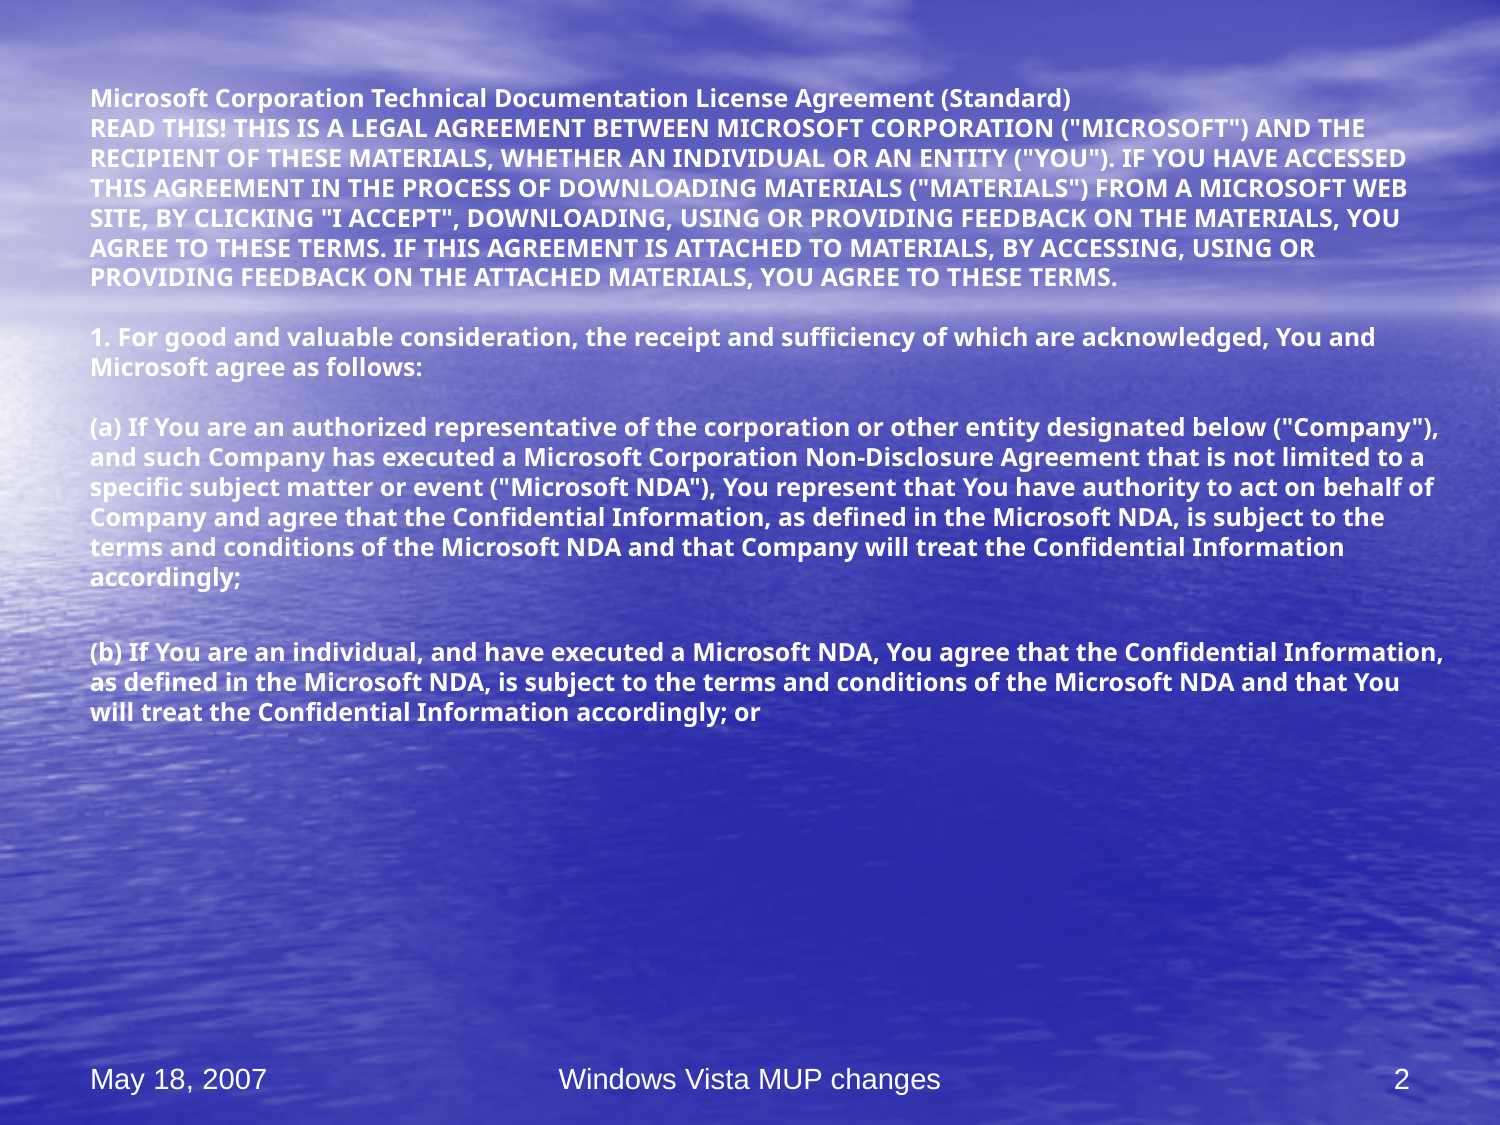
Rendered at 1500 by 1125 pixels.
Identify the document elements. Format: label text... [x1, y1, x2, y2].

text_box Microsoft Corporation Technical Documentation License Agreement (Standard) READ THIS! THIS IS A LEGAL AGREEMENT BETWEEN MICROSOFT CORPORATION ("MICROSOFT") AND THE RECIPIENT OF THESE MATERIALS, WHETHER AN INDIVIDUAL OR AN ENTITY ("YOU"). IF YOU HAVE ACCESSED THIS AGREEMENT IN THE PROCESS OF DOWNLOADING MATERIALS ("MATERIALS") FROM A MICROSOFT WEB SITE, BY CLICKING "I ACCEPT", DOWNLOADING, USING OR PROVIDING FEEDBACK ON THE MATERIALS, YOU AGREE TO THESE TERMS. IF THIS AGREEMENT IS ATTACHED TO MATERIALS, BY ACCESSING, USING OR PROVIDING FEEDBACK ON THE ATTACHED MATERIALS, YOU AGREE TO THESE TERMS. 1. For good and valuable consideration, the receipt and sufficiency of which are acknowledged, You and Microsoft agree as follows: (a) If You are an authorized representative of the corporation or other entity designated below ("Company"), and such Company has executed a Microsoft Corporation Non-Disclosure Agreement that is not limited to a specific subject matter or event ("Microsoft NDA"), You represent that You have authority to act on behalf of Company and agree that the Confidential Information, as defined in the Microsoft NDA, is subject to the terms and conditions of the Microsoft NDA and that Company will treat the Confidential Information accordingly; (b) If You are an individual, and have executed a Microsoft NDA, You agree that the Confidential Information, as defined in the Microsoft NDA, is subject to the terms and conditions of the Microsoft NDA and that You will treat the Confidential Information accordingly; or [75, 74, 1463, 1125]
